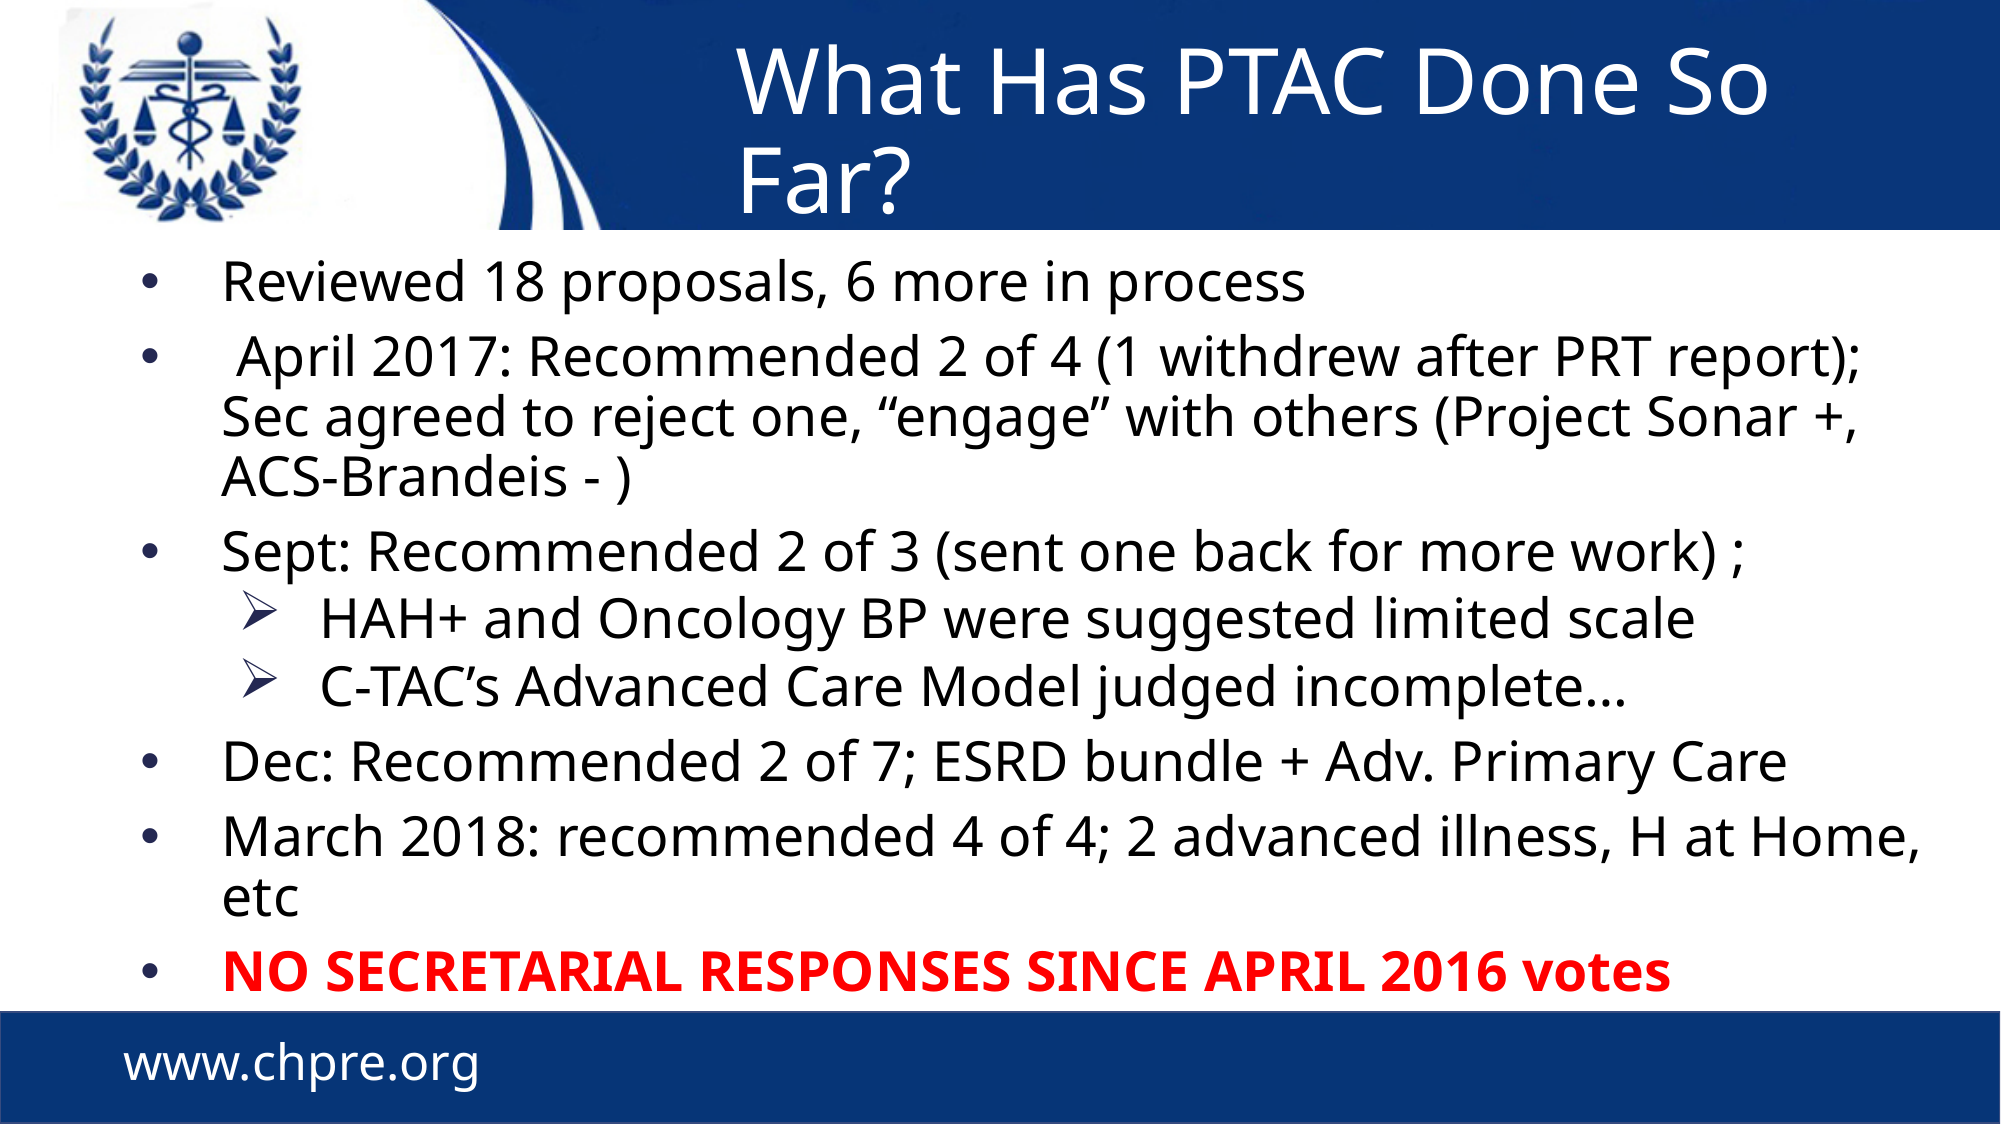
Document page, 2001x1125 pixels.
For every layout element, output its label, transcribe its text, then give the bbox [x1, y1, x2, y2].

title What Has PTAC Done So Far? [721, 28, 1947, 245]
picture [0, 0, 2000, 230]
list Reviewed 18 proposals, 6 more in process April 2017: Recommended 2 of 4 (1 withdrew after PRT report); Sec agreed to reject one, “engage” with others (Project Sonar +, ACS-Brandeis - ) Sept: Recommended 2 of 3 (sent one back for more work) ; HAH+ and Oncology BP were suggested limited scale C-TAC’s Advanced Care Model judged incomplete… Dec: Recommended 2 of 7; ESRD bundle + Adv. Primary Care March 2018: recommended 4 of 4; 2 advanced illness, H at Home, etc NO SECRETARIAL RESPONSES SINCE APRIL 2016 votes [125, 245, 1958, 1015]
